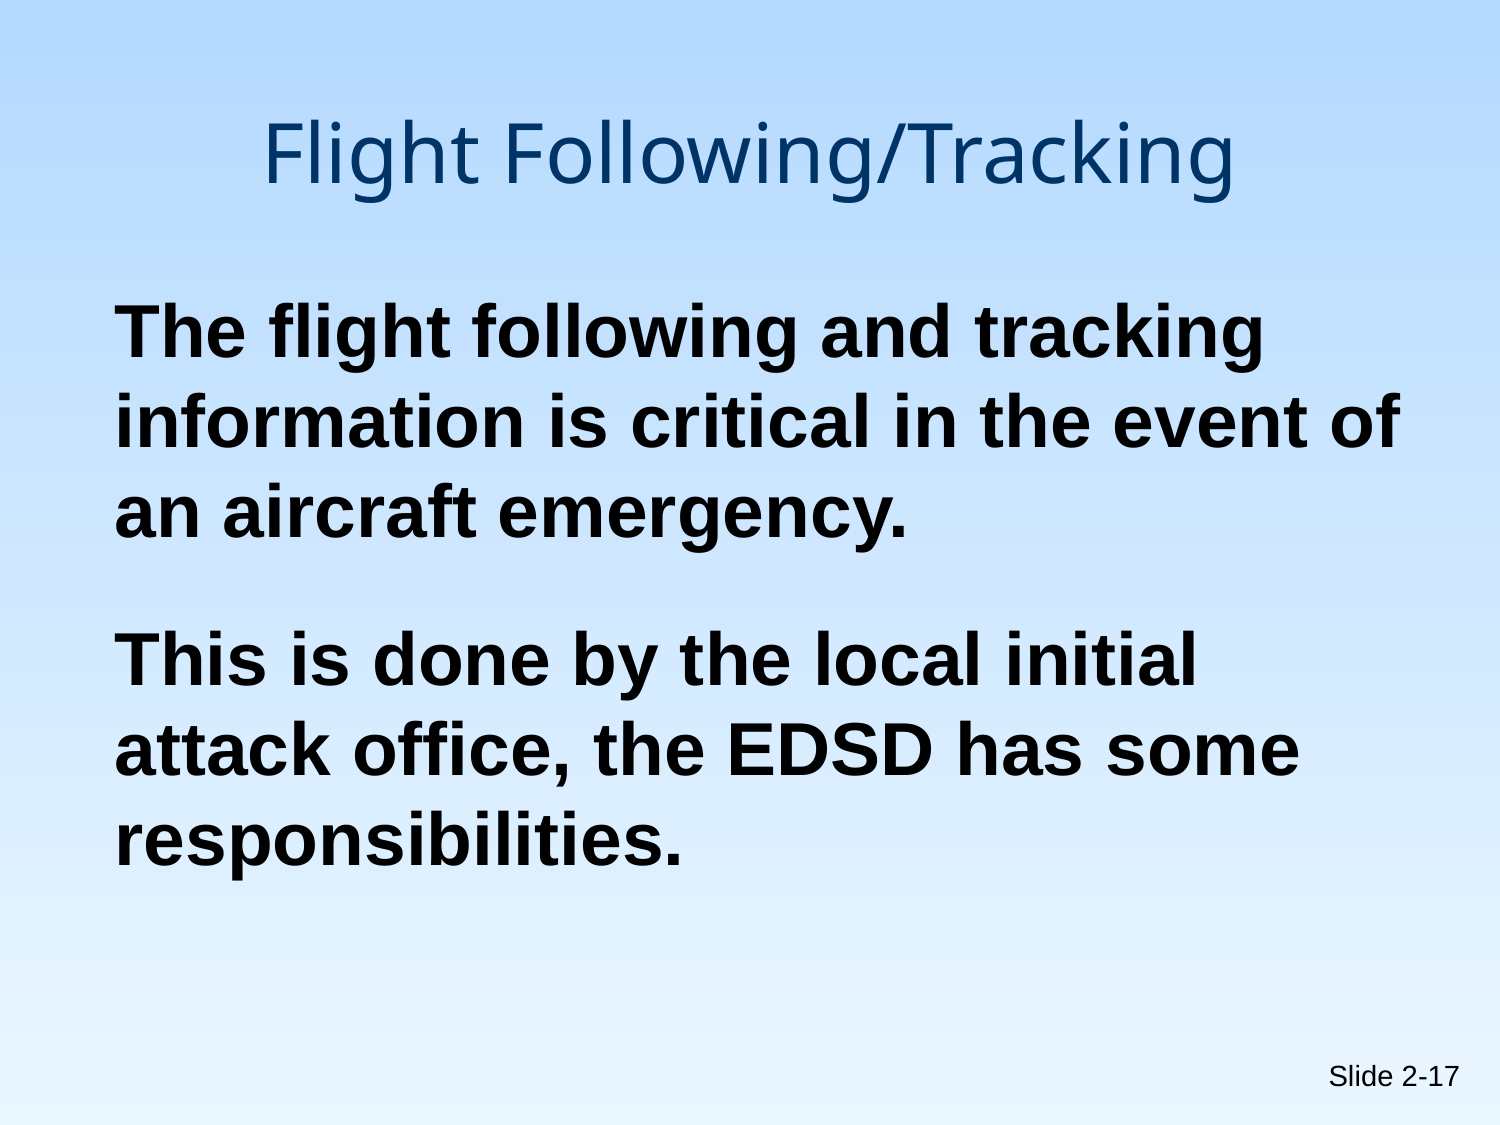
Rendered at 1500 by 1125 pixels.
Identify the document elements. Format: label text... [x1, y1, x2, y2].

text_box Flight Following/Tracking [112, 50, 1388, 250]
text_box The flight following and tracking information is critical in the event of an aircraft emergency. This is done by the local initial attack office, the EDSD has some responsibilities. [99, 275, 1438, 889]
